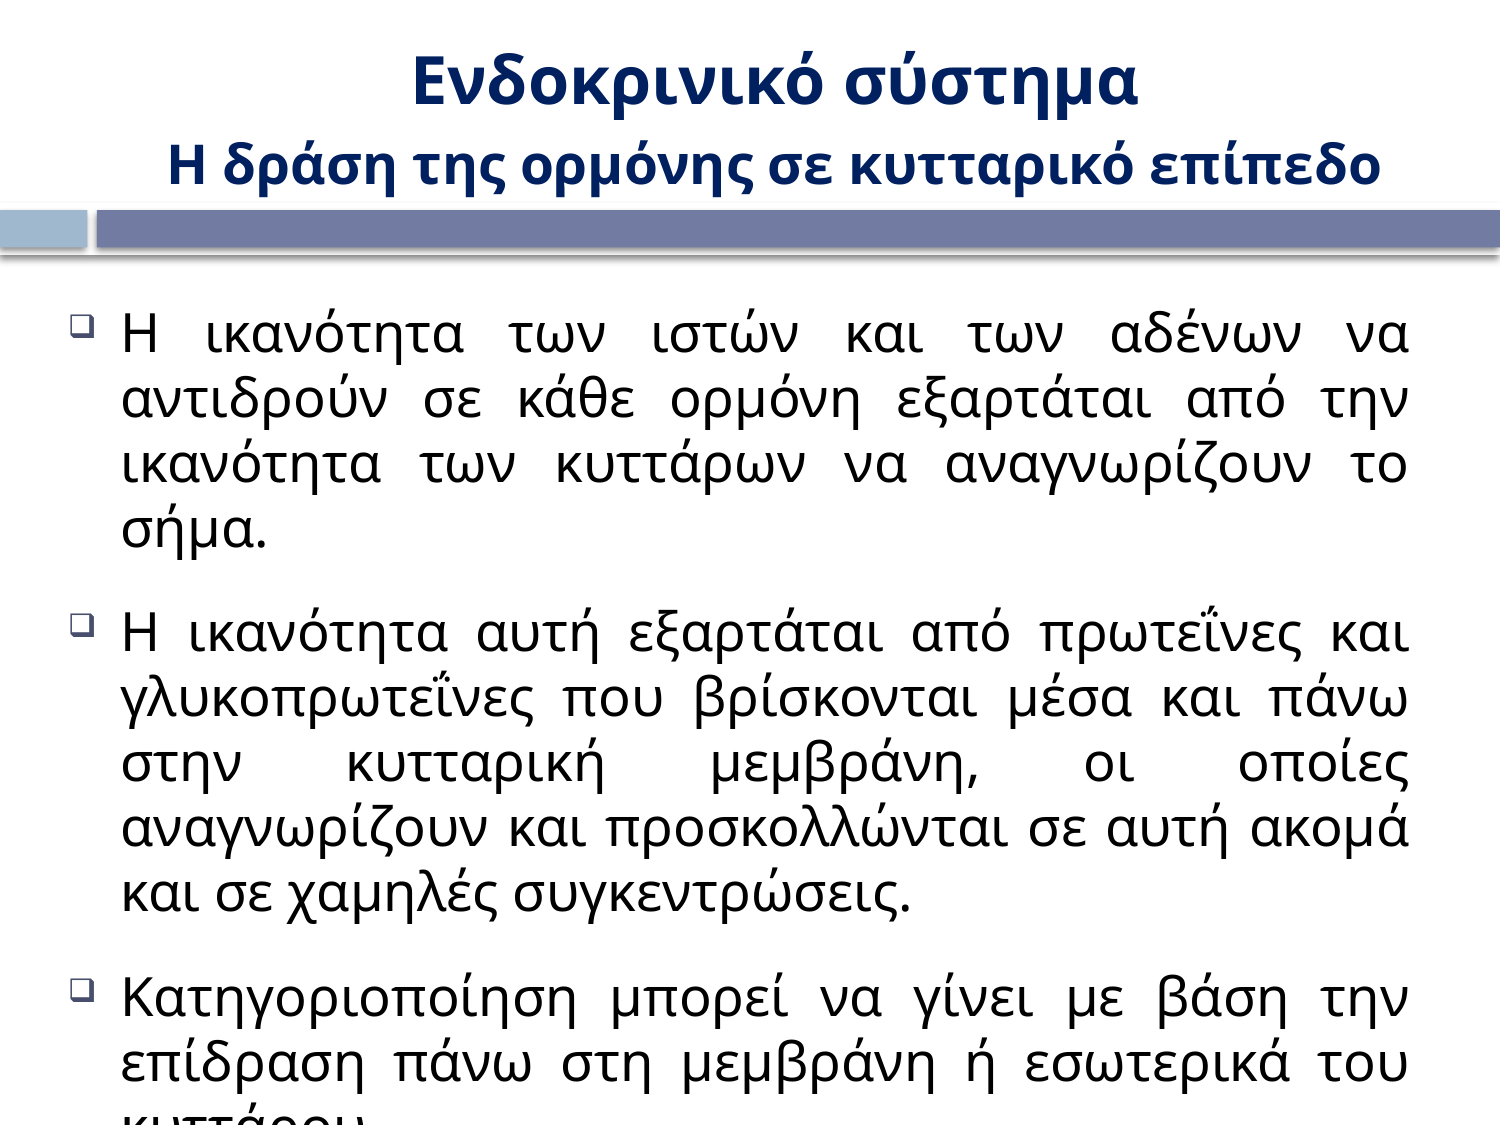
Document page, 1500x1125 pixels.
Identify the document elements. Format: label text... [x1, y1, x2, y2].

text_box Ενδοκρινικό σύστημα Η δράση της ορμόνης σε κυτταρικό επίπεδο [137, 30, 1413, 206]
list Η ικανότητα των ιστών και των αδένων να αντιδρούν σε κάθε ορμόνη εξαρτάται από την ικανότητα των κυττάρων να αναγνωρίζουν το σήμα. Η ικανότητα αυτή εξαρτάται από πρωτεΐνες και γλυκοπρωτεΐνες που βρίσκονται μέσα και πάνω στην κυτταρική μεμβράνη, οι οποίες αναγνωρίζουν και προσκολλώνται σε αυτή ακομά και σε χαμηλές συγκεντρώσεις. Κατηγοριοποίηση μπορεί να γίνει με βάση την επίδραση πάνω στη μεμβράνη ή εσωτερικά του κυττάρου. [53, 290, 1426, 1059]
